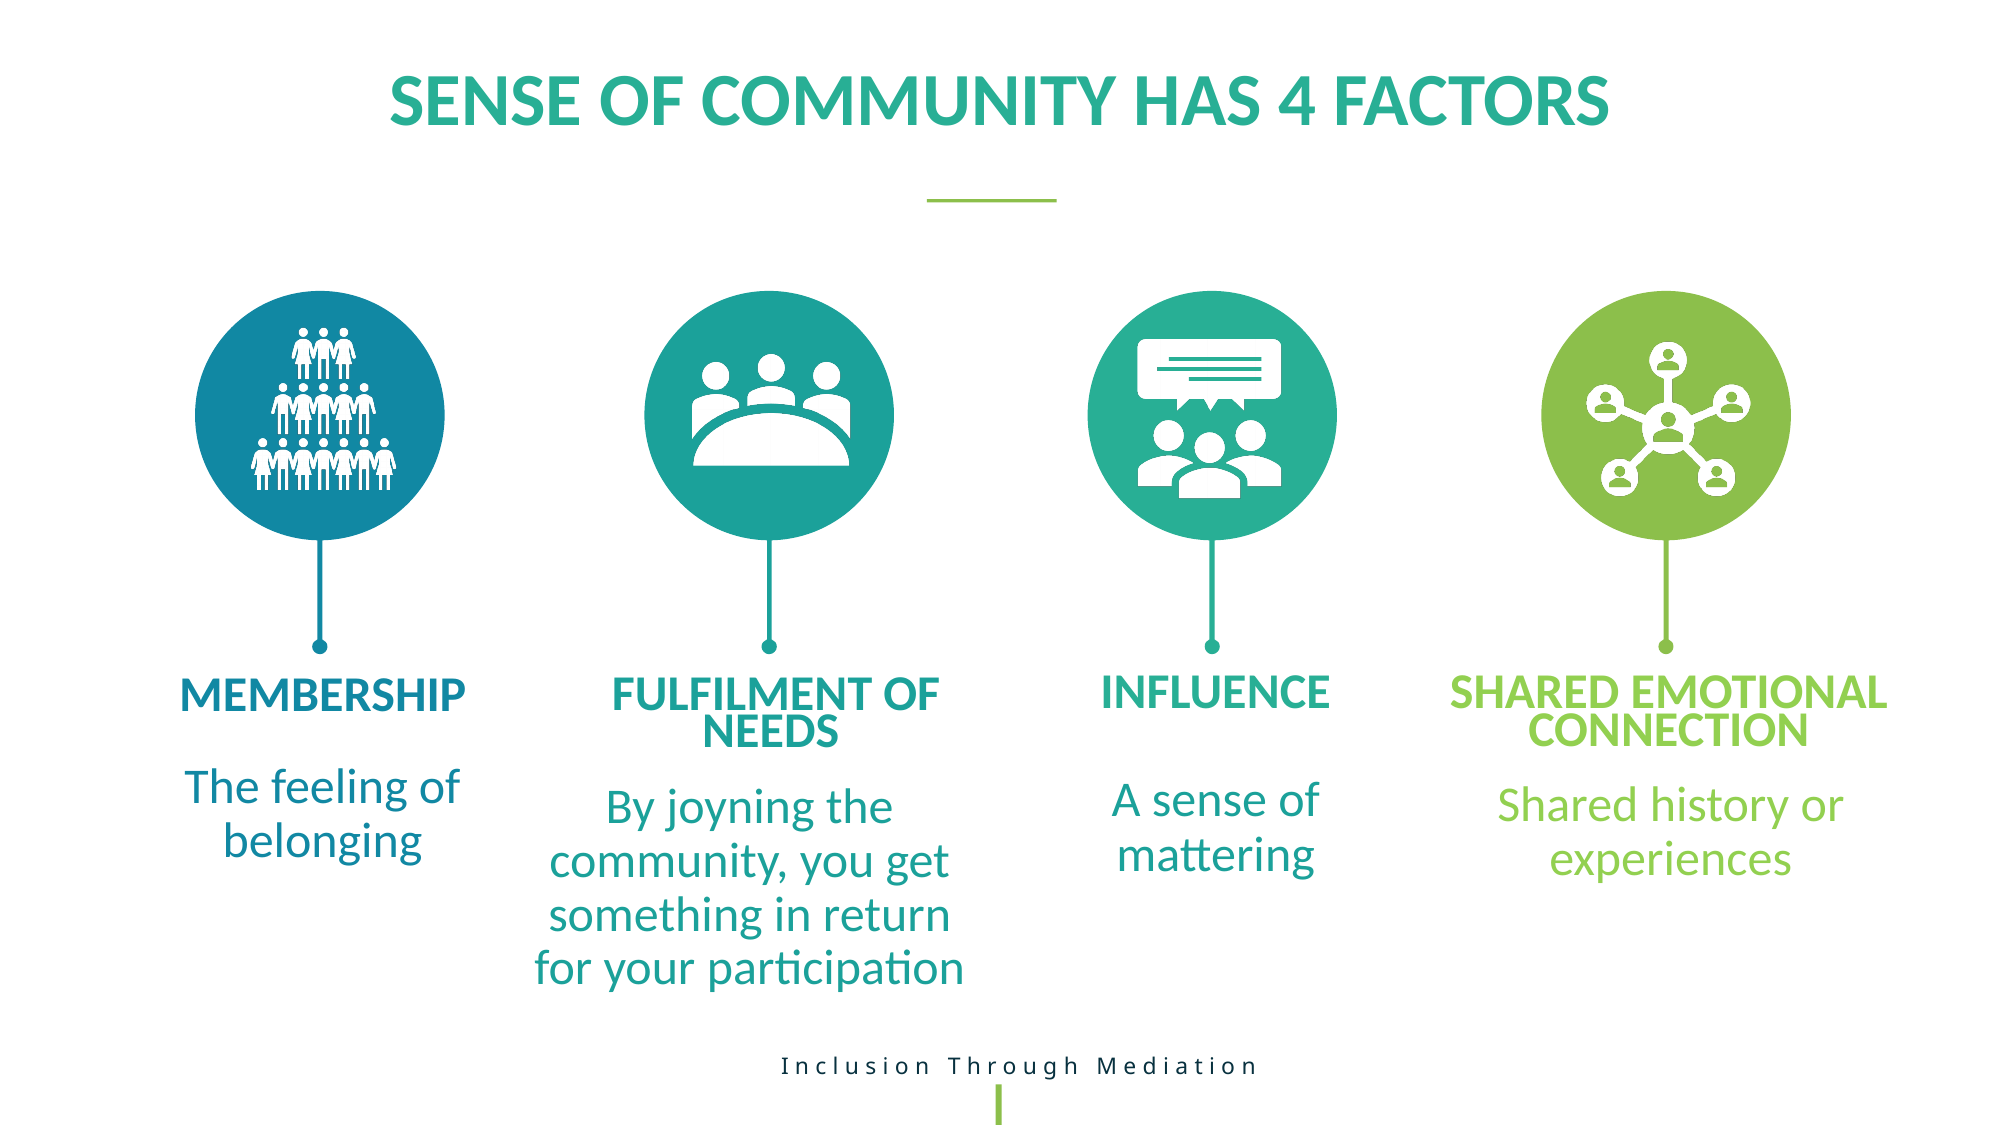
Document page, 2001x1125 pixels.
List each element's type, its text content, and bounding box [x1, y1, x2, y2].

text_box CONNECTION [1513, 688, 1825, 764]
picture [1113, 323, 1303, 514]
list INFLUENCE [953, 657, 1478, 761]
list SENSE OF COMMUNITY HAS 4 FACTORS [1, 53, 2000, 156]
picture [676, 314, 866, 505]
list The feeling of belonging [157, 764, 488, 1022]
list MEMBERSHIP [60, 661, 586, 764]
picture [1569, 318, 1771, 520]
list FULFILMENT OF [513, 652, 1039, 730]
list A sense of mattering [1050, 766, 1381, 1035]
picture [232, 320, 410, 497]
text_box NEEDS [687, 690, 855, 766]
list Shared history or experiences [1449, 770, 1892, 1105]
list SHARED EMOTIONAL [1406, 657, 1932, 720]
list By joyning the community, you get something in return for your participation [513, 772, 986, 1041]
